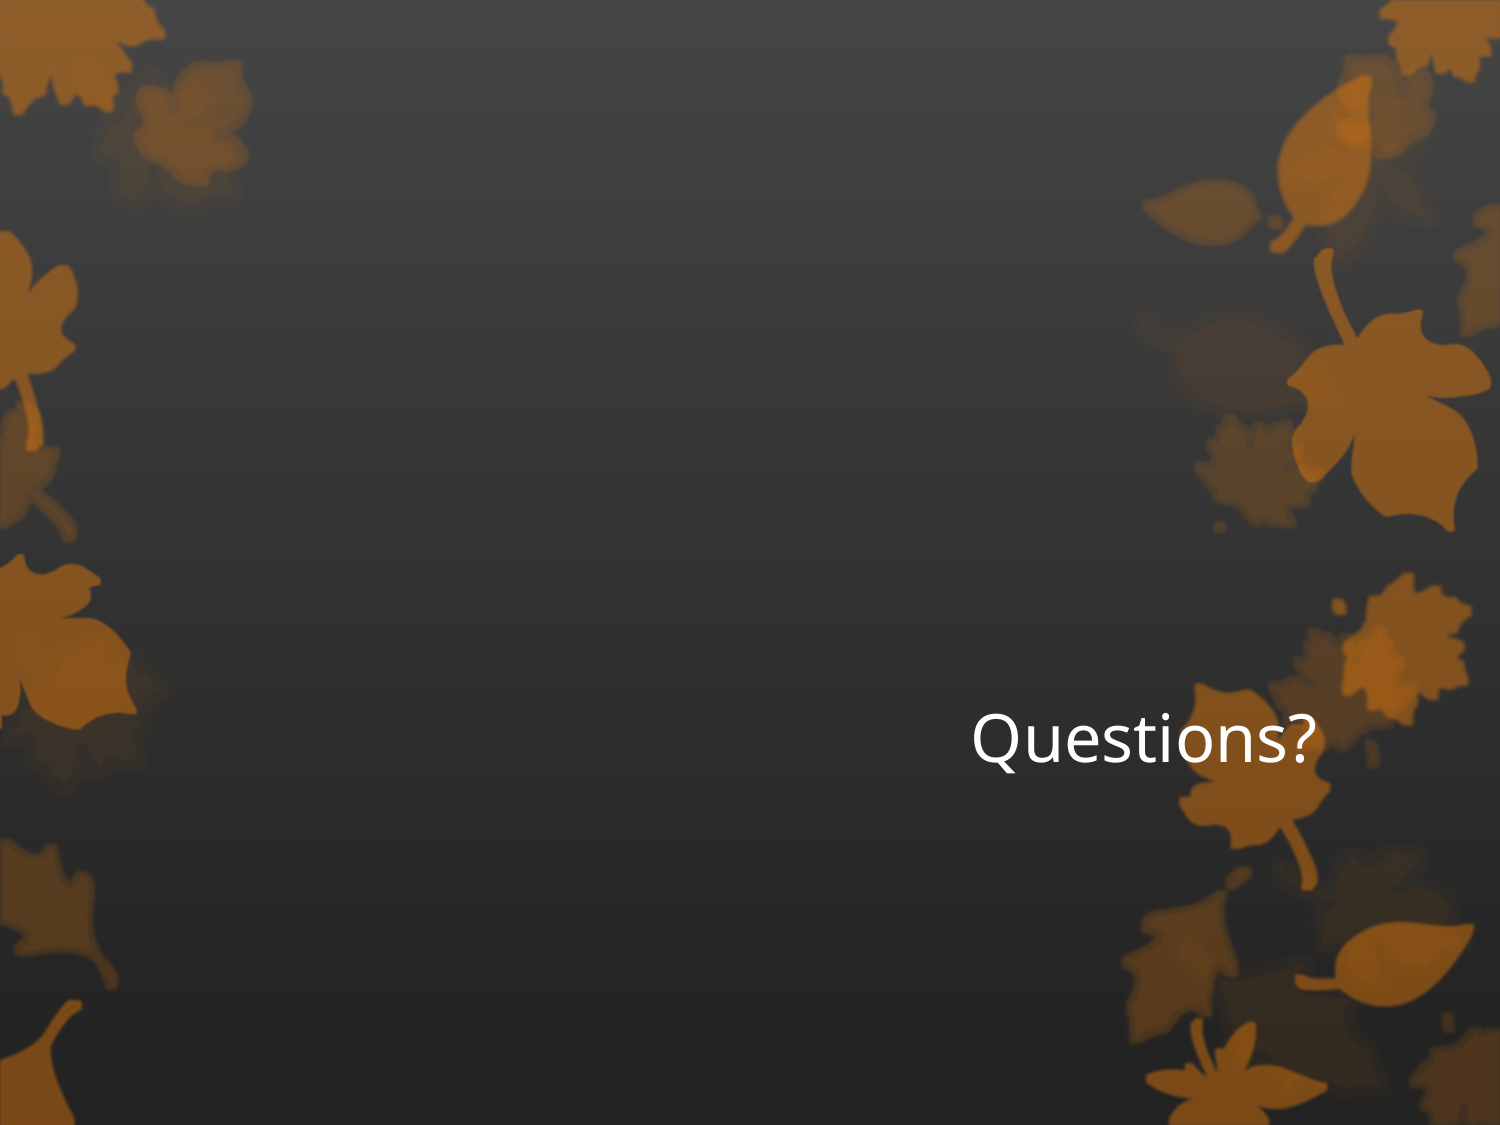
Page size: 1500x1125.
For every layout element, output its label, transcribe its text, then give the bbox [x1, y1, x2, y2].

title Questions? [165, 542, 1334, 784]
